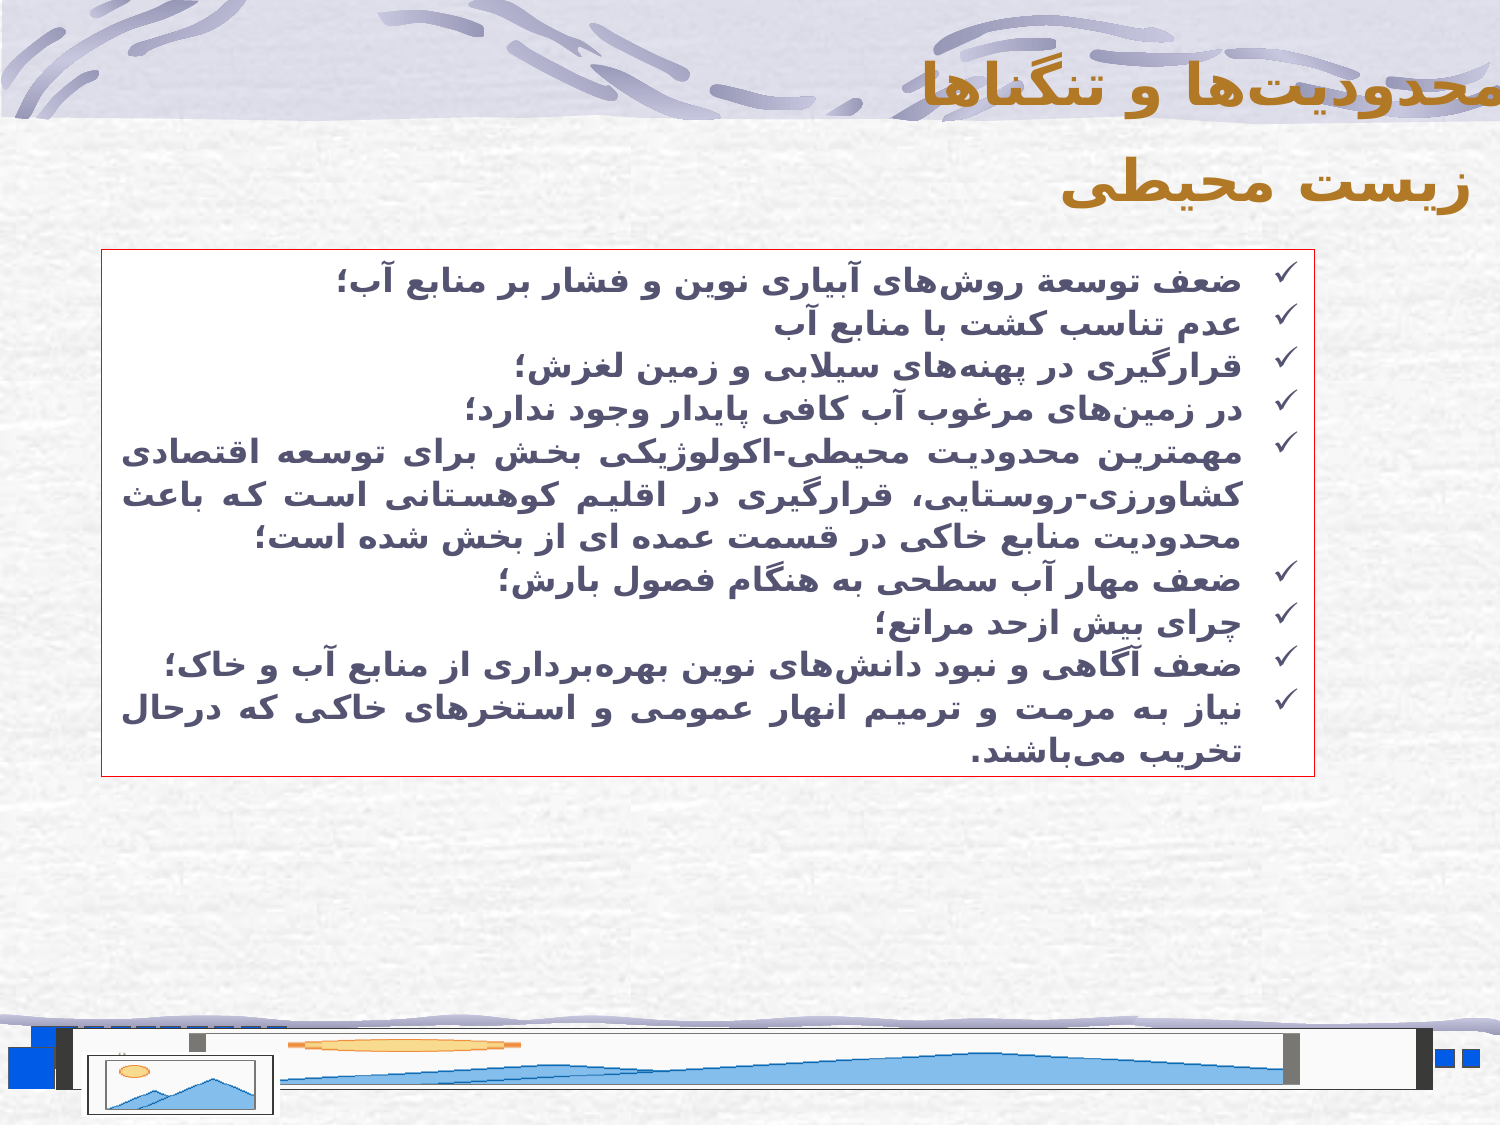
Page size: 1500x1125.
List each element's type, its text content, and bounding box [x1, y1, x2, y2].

text_box ضعف توسعة روش‌های آبیاری نوین و فشار بر منابع آب؛ عدم تناسب کشت با منابع آب قرارگیری در پهنه‌های سیلابی و زمین لغزش؛ در زمین‌های مرغوب آب کافی پایدار وجود ندارد؛ مهمترین محدودیت محیطی-اکولوژیکی بخش برای توسعه اقتصادی کشاورزی-روستایی، قرارگیری در اقلیم کوهستانی است که باعث محدودیت منابع خاکی در قسمت عمده ای از بخش شده است؛ ضعف مهار آب سطحی به هنگام فصول بارش؛ چرای بیش ازحد مراتع؛ ضعف آگاهی و نبود دانش‌های نوین بهره‌برداری از منابع آب و خاک؛ نیاز به مرمت و ترمیم انهار عمومی و استخرهای خاکی که درحال تخریب می‌باشند. [101, 249, 1315, 777]
text_box زیست محیطی [1044, 135, 1489, 221]
picture [0, 1023, 1500, 1125]
picture [0, 0, 1500, 1024]
text_box محدودیت‌ها و تنگناها [905, 39, 1500, 125]
